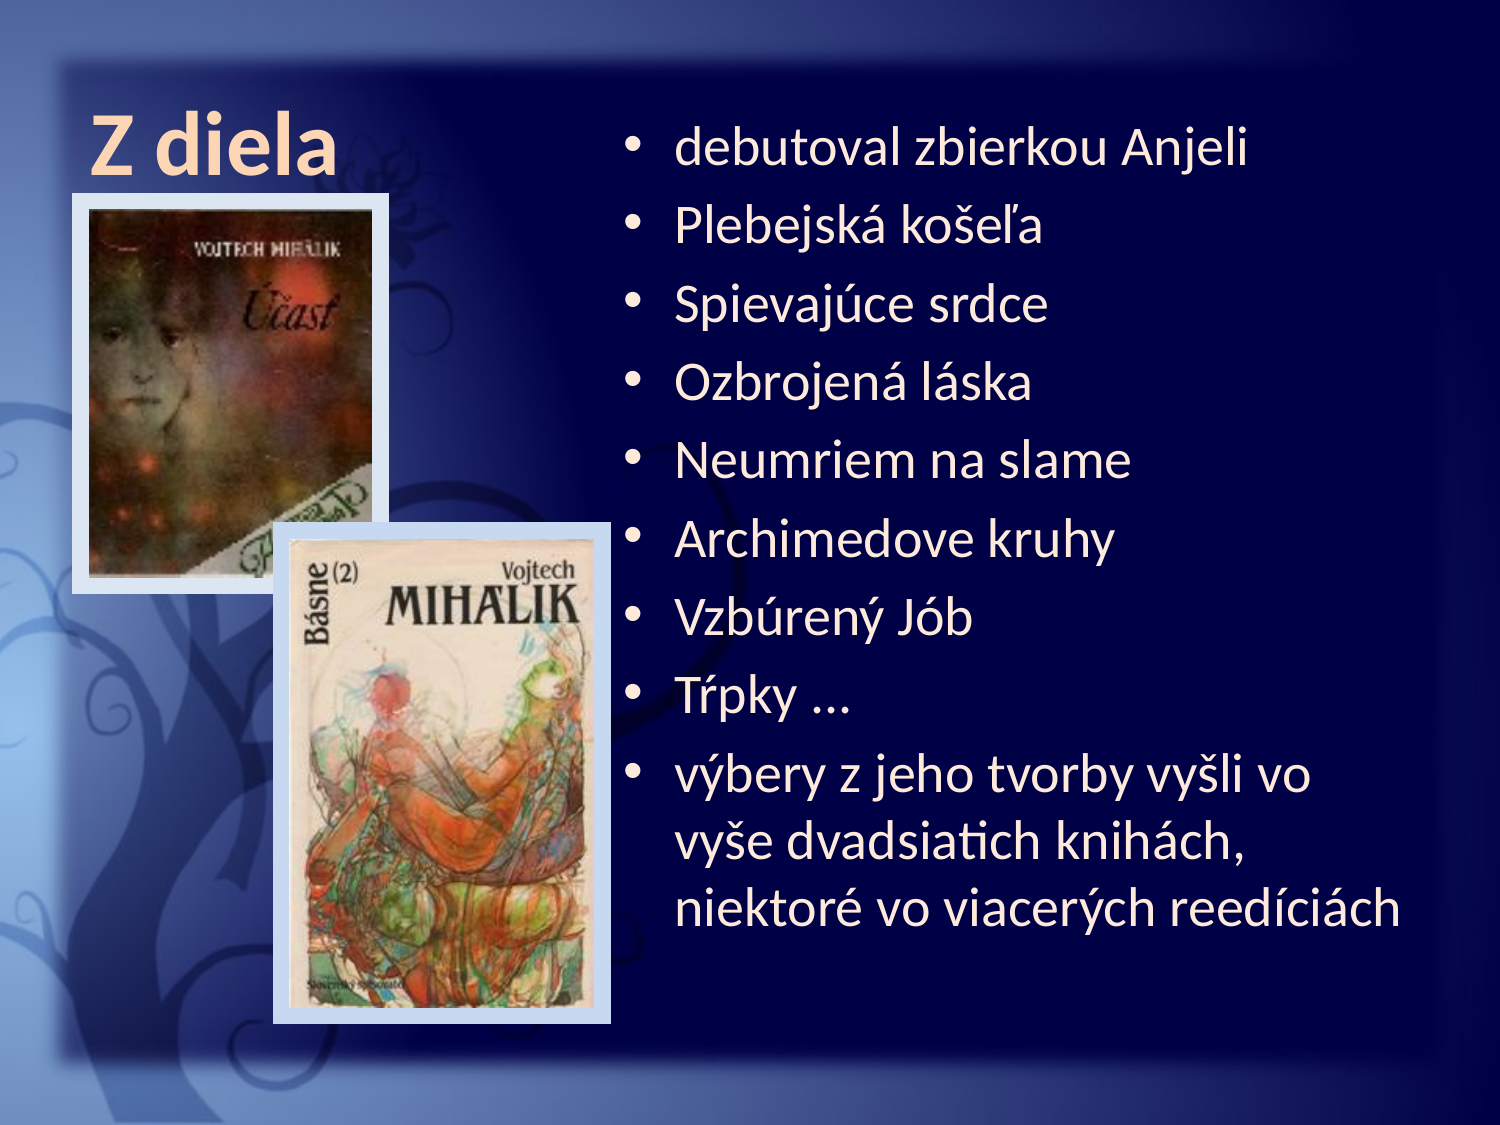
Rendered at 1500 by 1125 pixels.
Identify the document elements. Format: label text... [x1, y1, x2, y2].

title Z diela [75, 45, 1425, 233]
picture [0, 0, 1500, 1125]
list debutoval zbierkou Anjeli Plebejská košeľa Spievajúce srdce Ozbrojená láska Neumriem na slame Archimedove kruhy Vzbúrený Jób Tŕpky ... výbery z jeho tvorby vyšli vo vyše dvadsiatich knihách, niektoré vo viacerých reedíciách [608, 101, 1425, 1005]
